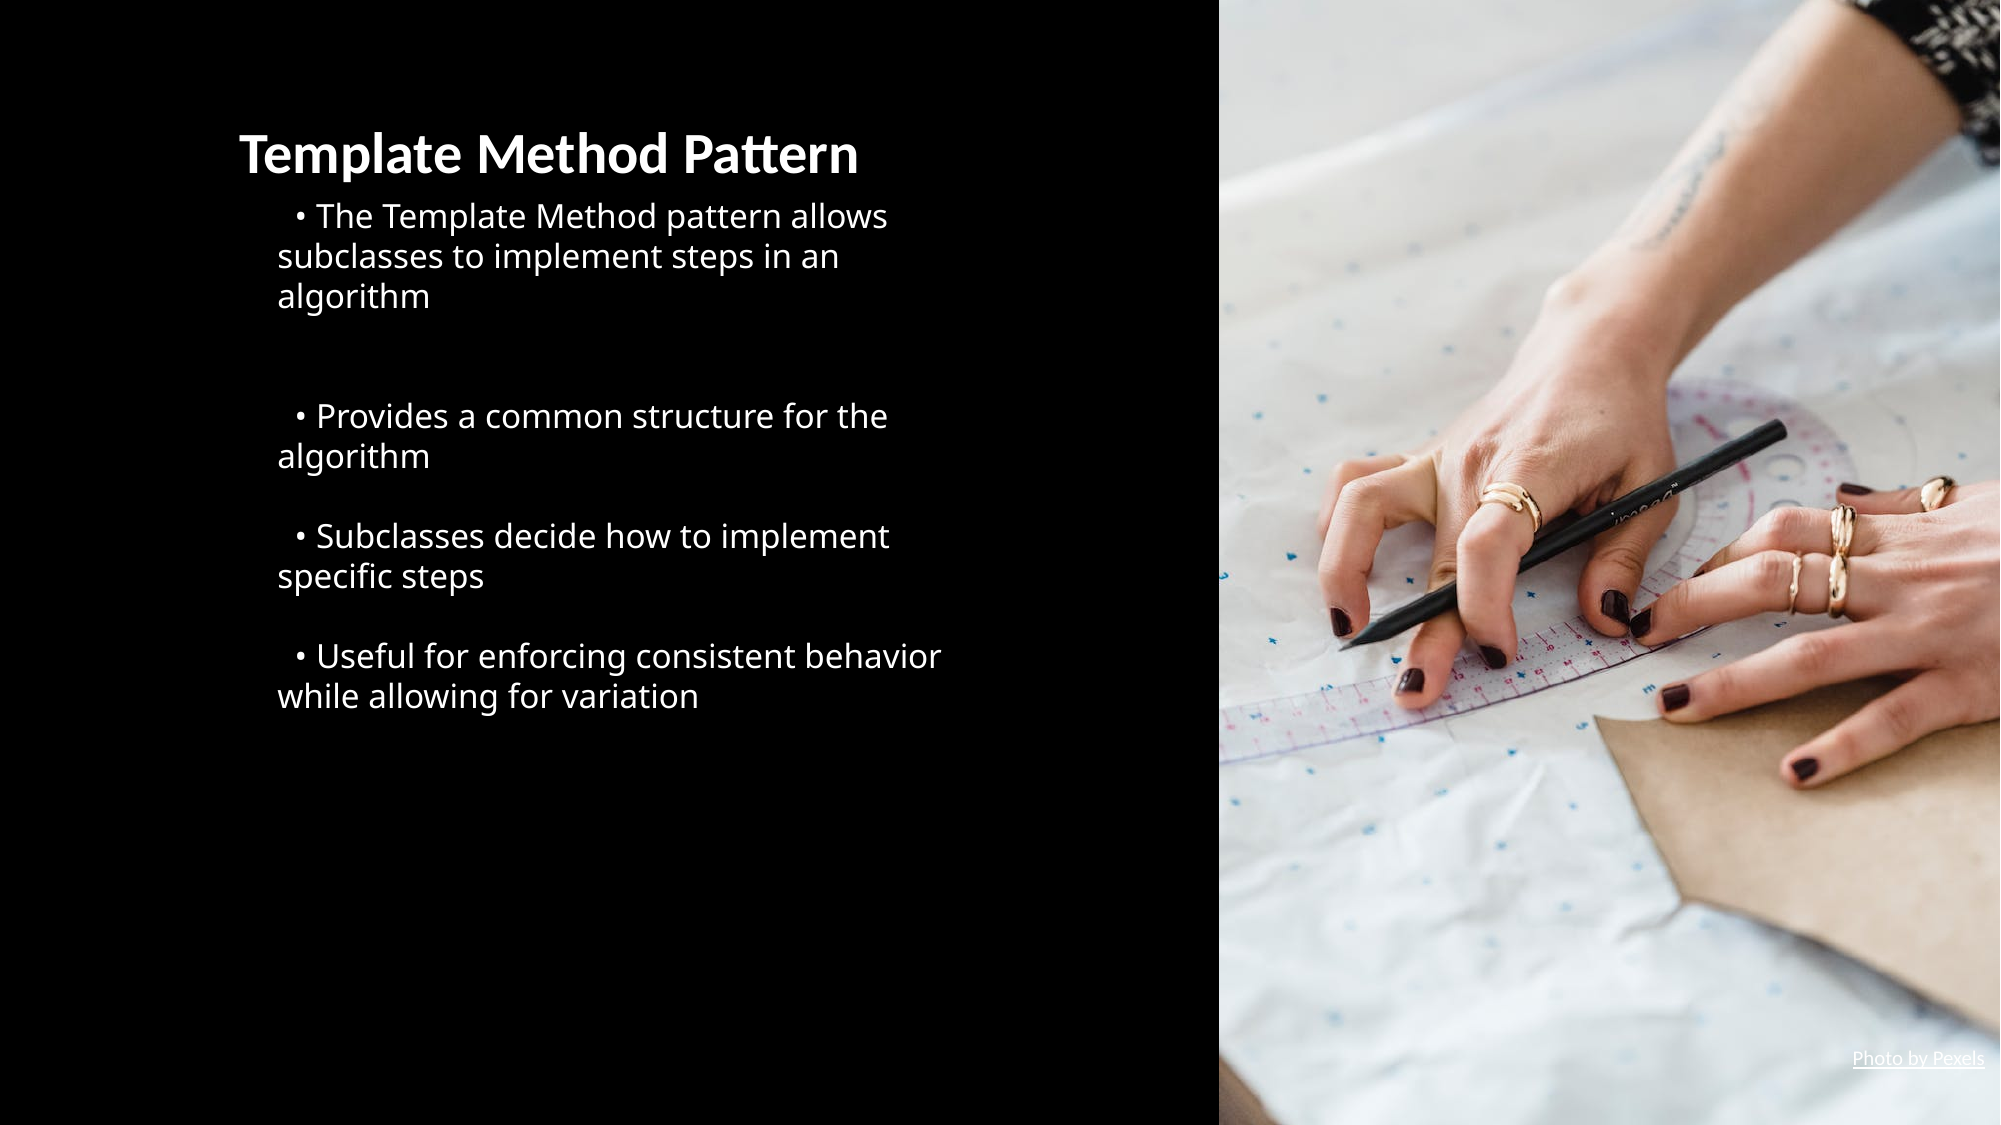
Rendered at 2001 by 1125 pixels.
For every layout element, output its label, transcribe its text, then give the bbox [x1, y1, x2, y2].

text_box • Subclasses decide how to implement specific steps [262, 517, 1013, 593]
text_box • Provides a common structure for the algorithm [262, 397, 1013, 473]
picture [1219, 0, 2000, 1125]
text_box Template Method Pattern [225, 112, 1219, 188]
text_box • Useful for enforcing consistent behavior while allowing for variation [262, 637, 1013, 713]
text_box • The Template Method pattern allows subclasses to implement steps in an algorithm [262, 217, 1013, 293]
